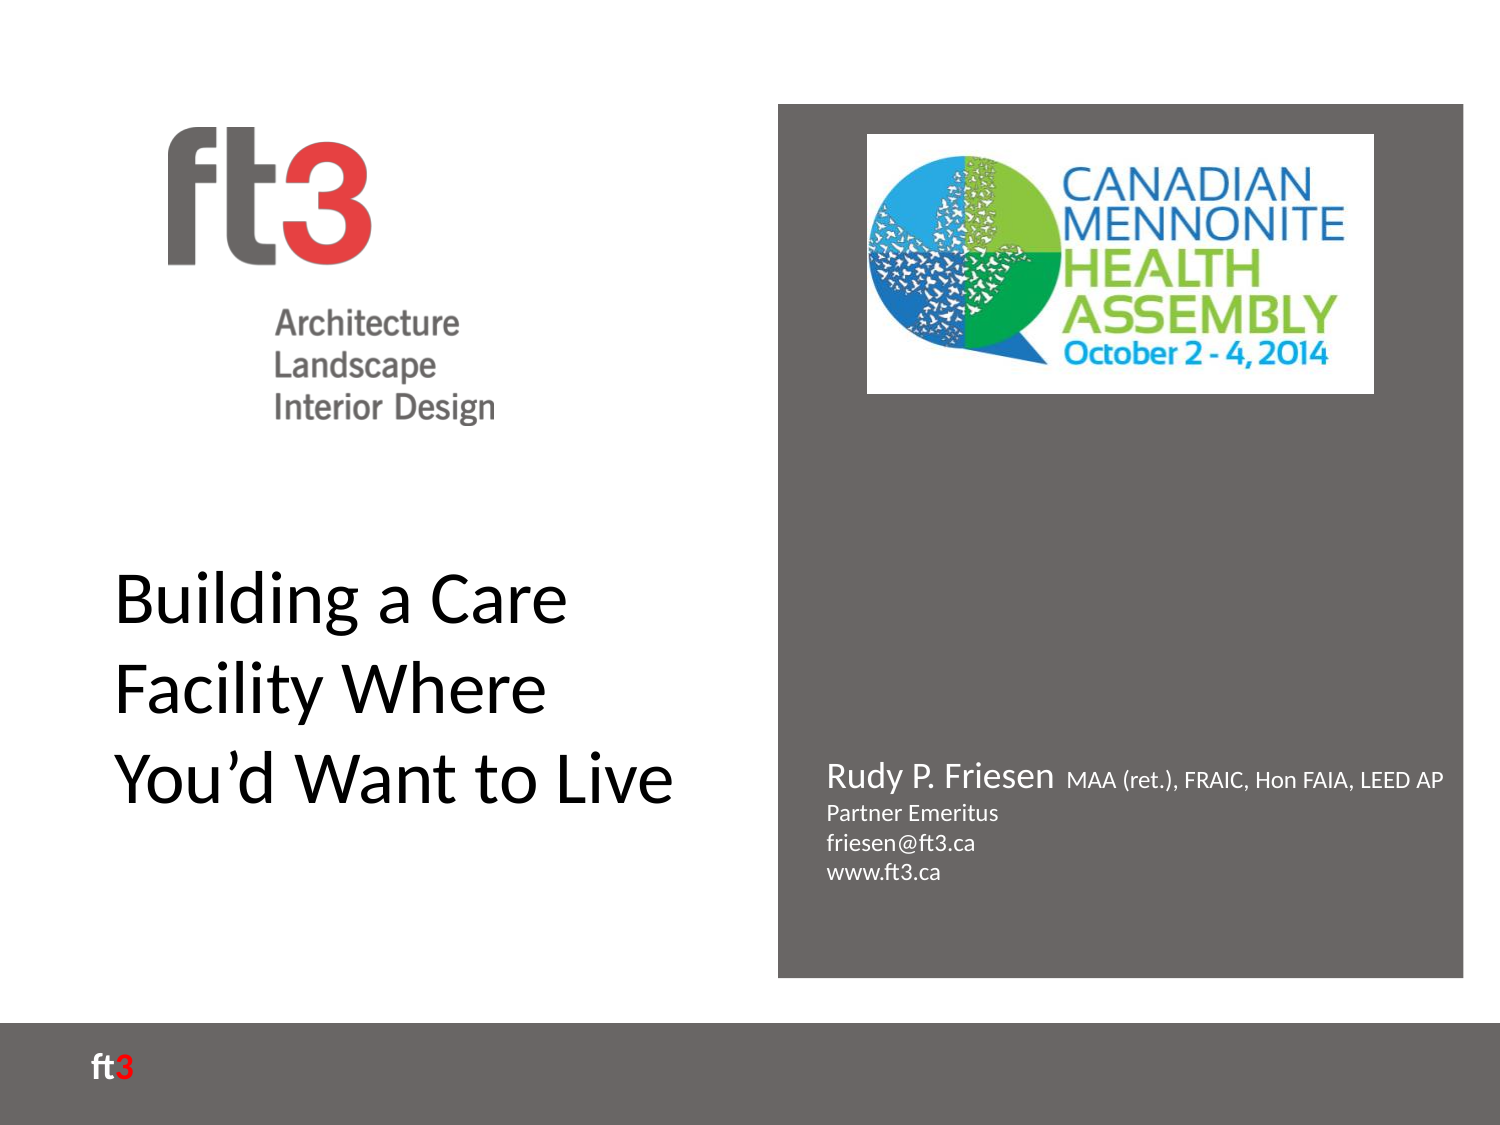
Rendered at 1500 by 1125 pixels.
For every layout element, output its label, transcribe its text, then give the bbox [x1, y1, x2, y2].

text_box Rudy P. Friesen MAA (ret.), FRAIC, Hon FAIA, LEED AP Partner Emeritus friesen@ft3.ca www.ft3.ca [811, 668, 1486, 894]
picture [168, 127, 494, 426]
text_box [776, 426, 1465, 980]
picture [867, 134, 1374, 395]
text_box Building a Care Facility Where You’d Want to Live [99, 541, 745, 826]
text_box [776, 102, 1465, 349]
text_box [608, 349, 1500, 426]
